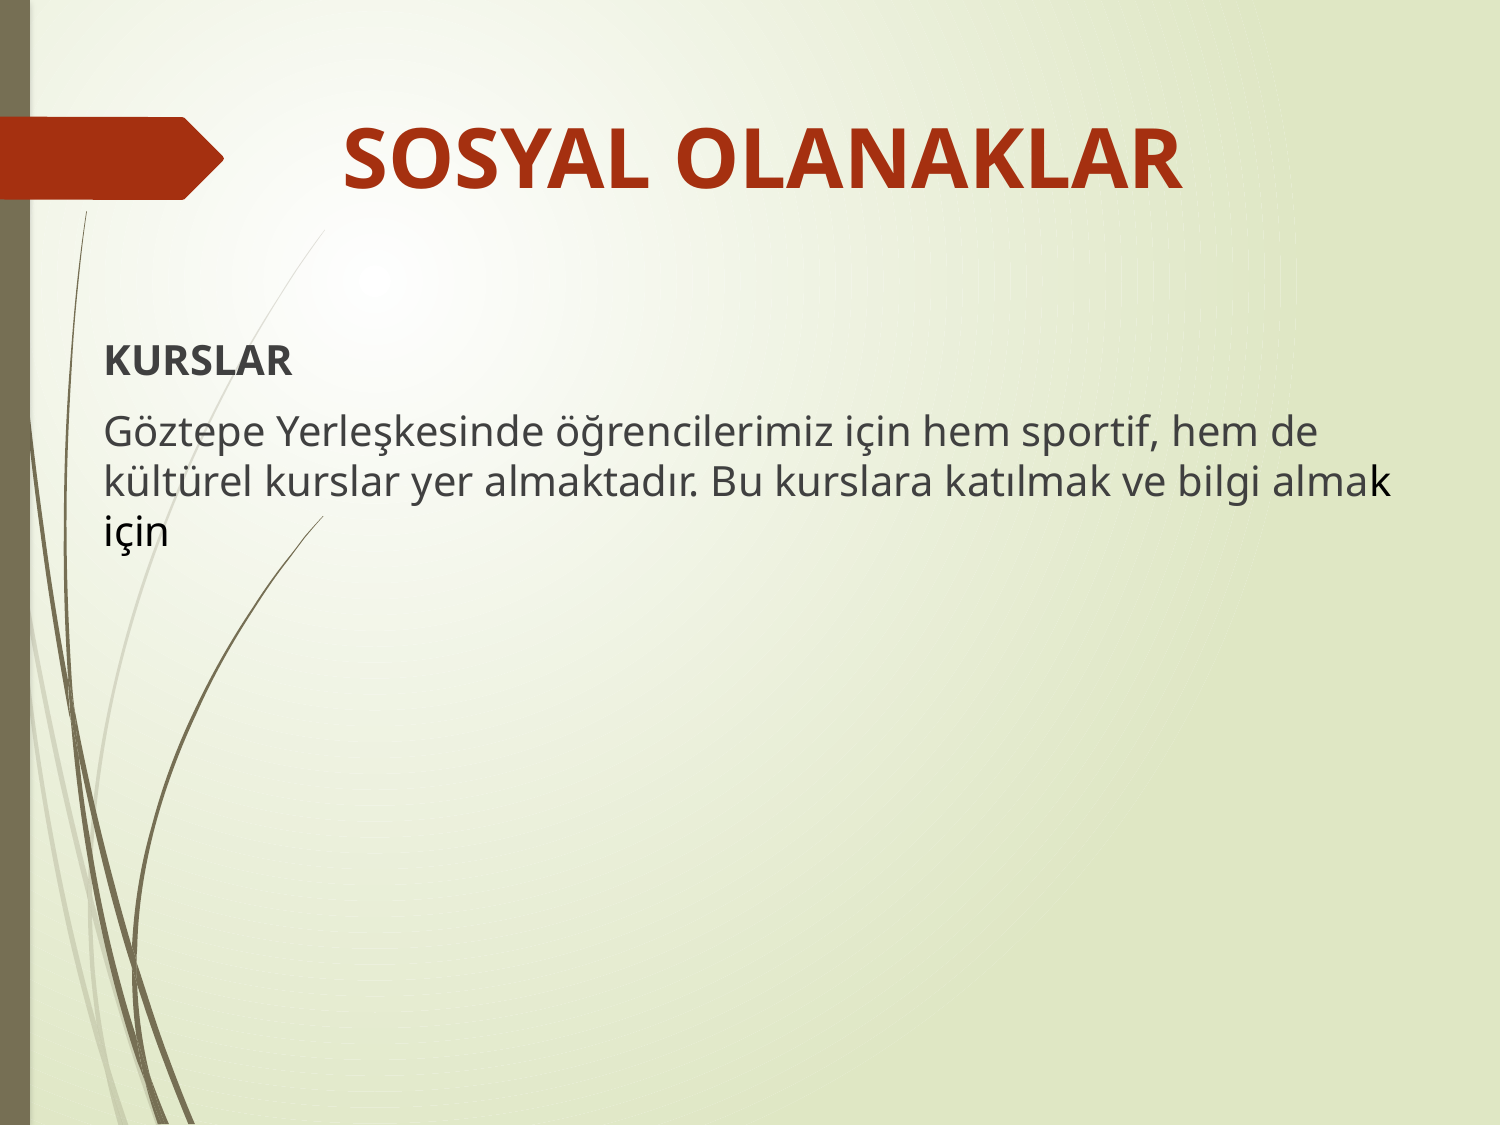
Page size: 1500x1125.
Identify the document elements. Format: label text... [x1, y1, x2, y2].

list KURSLAR Göztepe Yerleşkesinde öğrencilerimiz için hem sportif, hem de kültürel kurslar yer almaktadır. Bu kurslara katılmak ve bilgi almak için [88, 326, 1465, 1012]
text_box SOSYAL OLANAKLAR [88, 0, 1439, 213]
